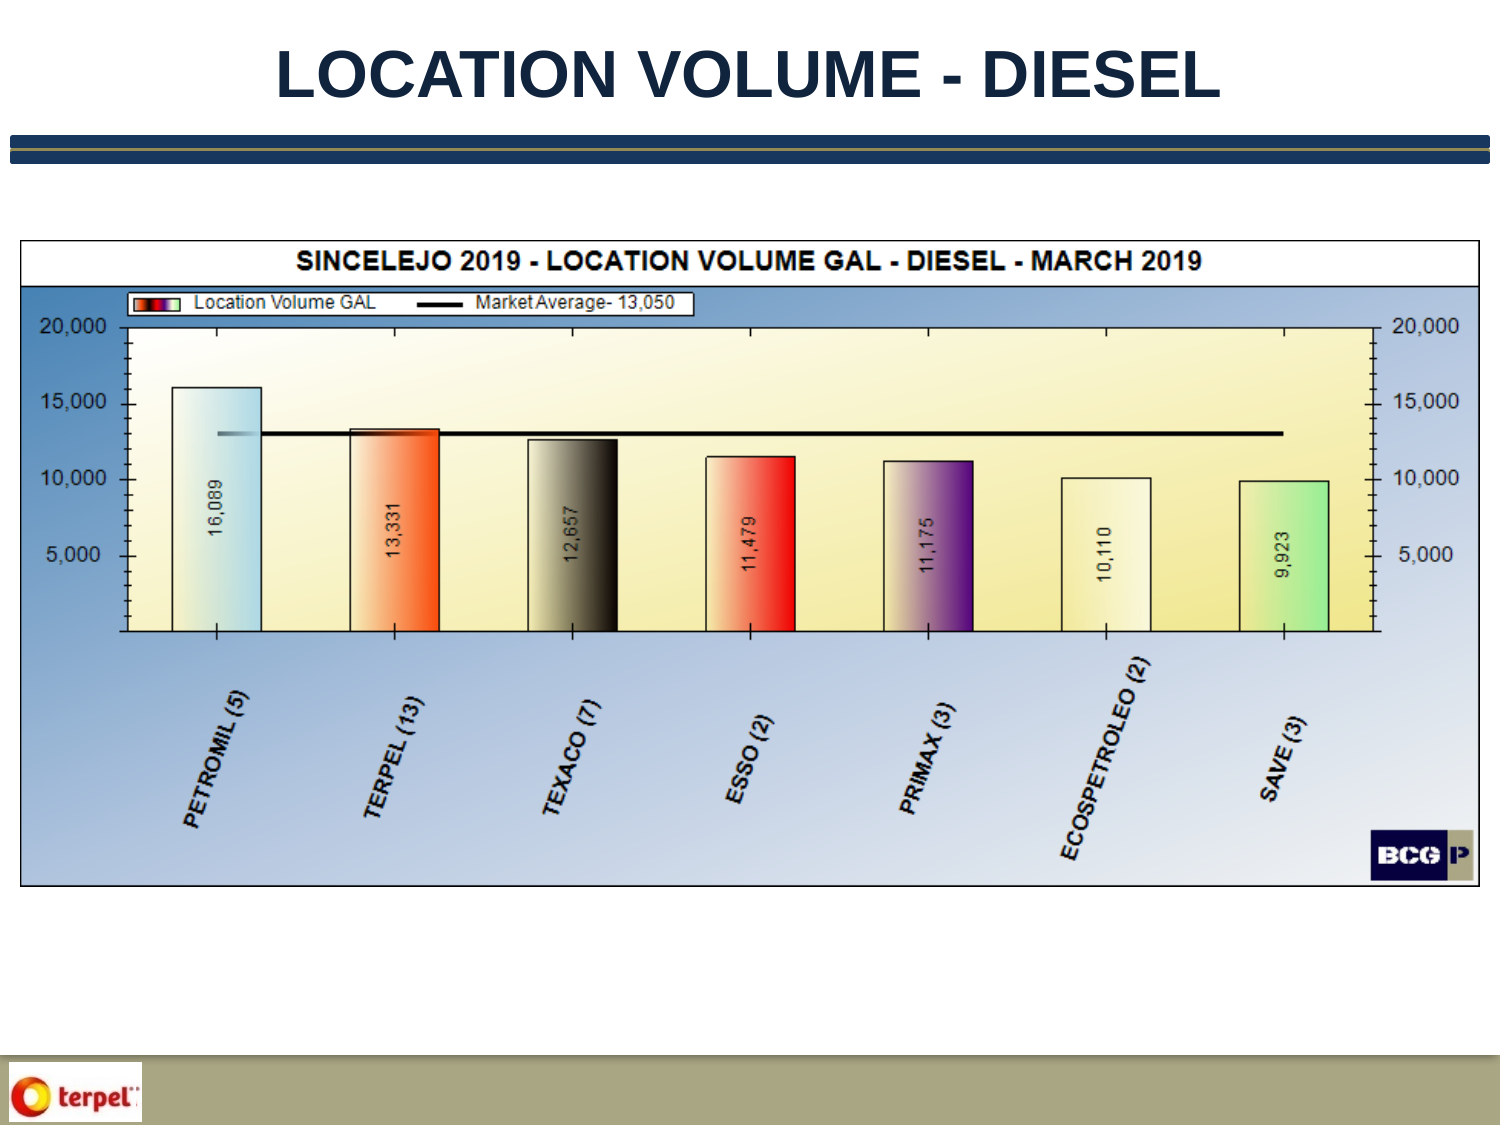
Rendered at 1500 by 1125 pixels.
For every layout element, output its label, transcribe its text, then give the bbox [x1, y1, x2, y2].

picture [20, 240, 1480, 888]
title Location volume - diesel [12, 12, 1487, 130]
picture [9, 1062, 142, 1122]
